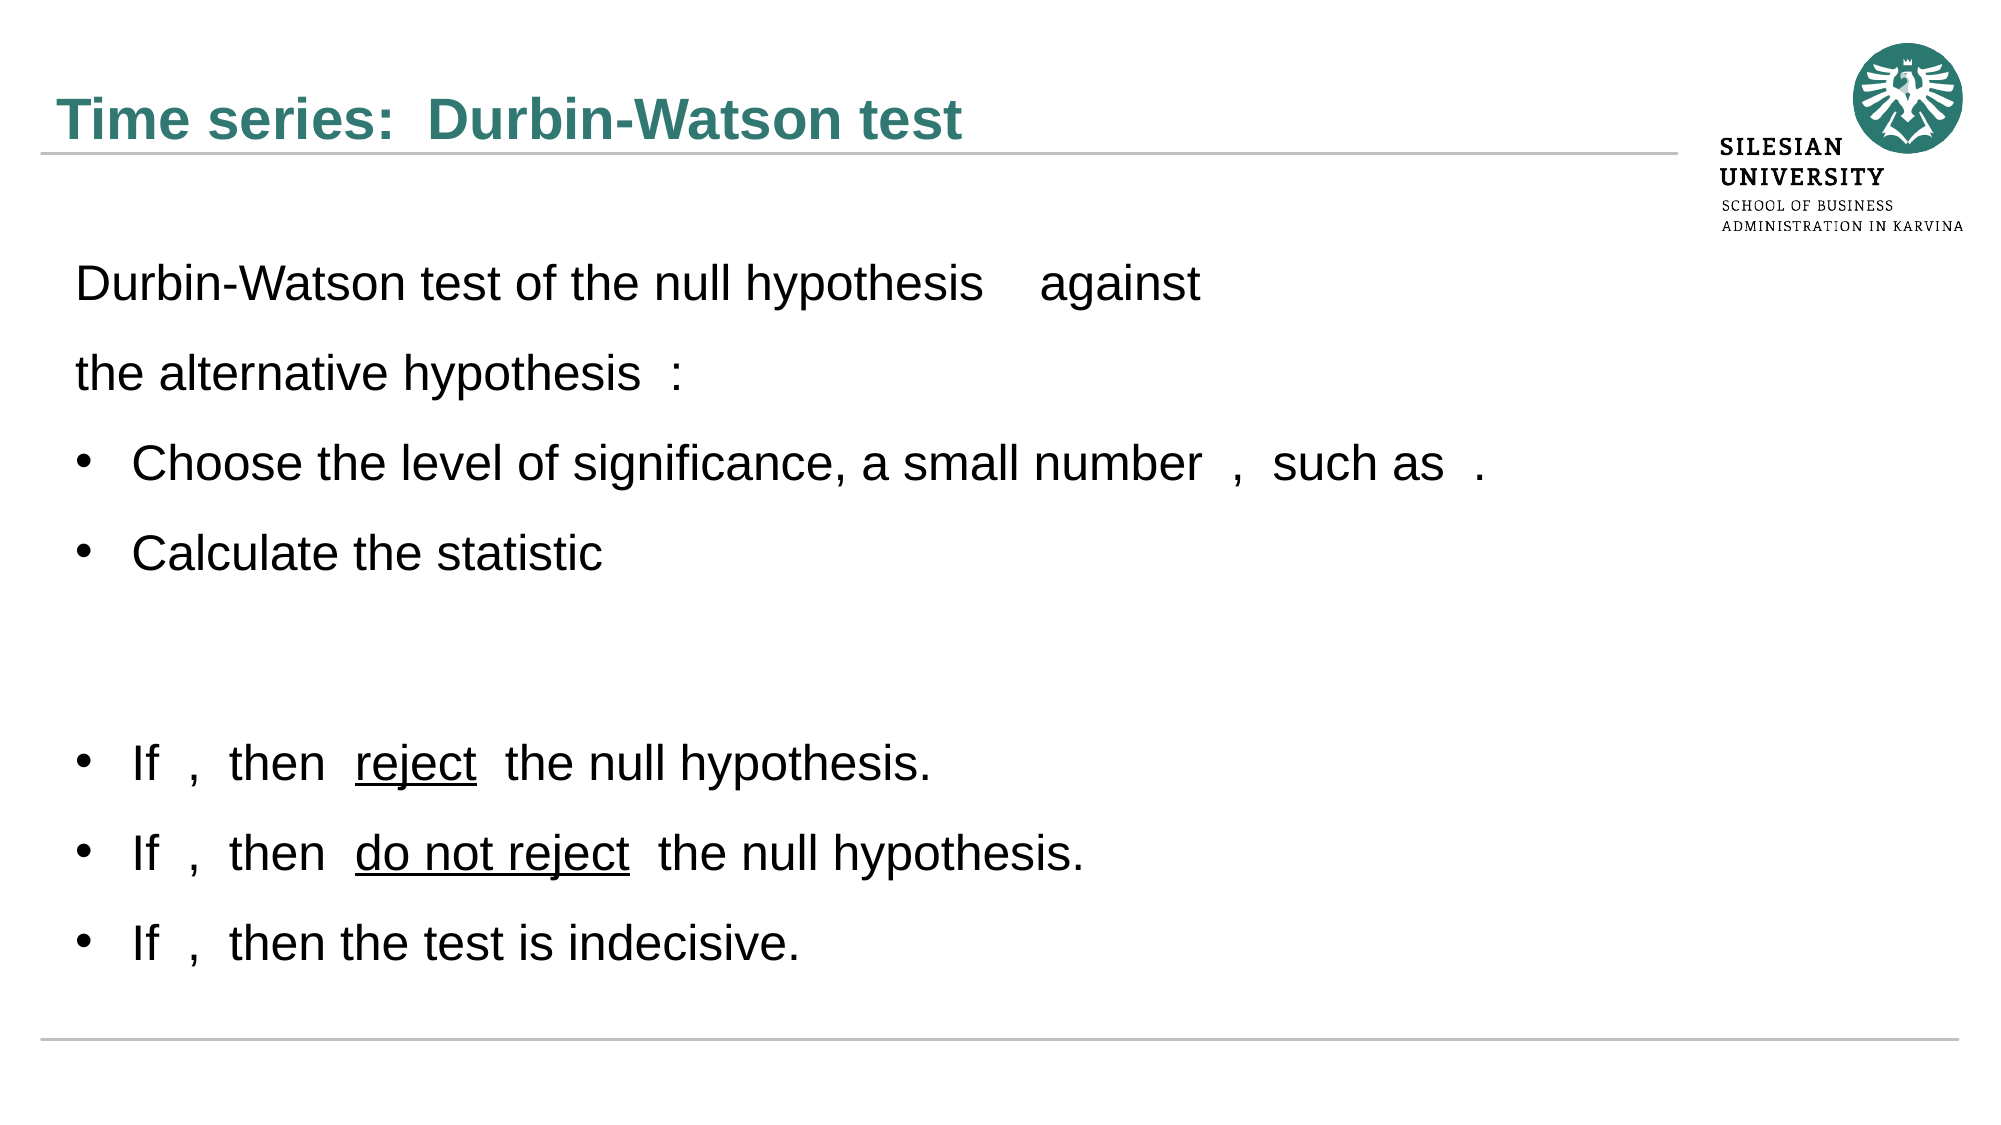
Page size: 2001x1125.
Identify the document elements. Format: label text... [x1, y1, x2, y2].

picture [1720, 43, 1963, 231]
title Time series: Durbin-Watson test [41, 73, 1636, 150]
